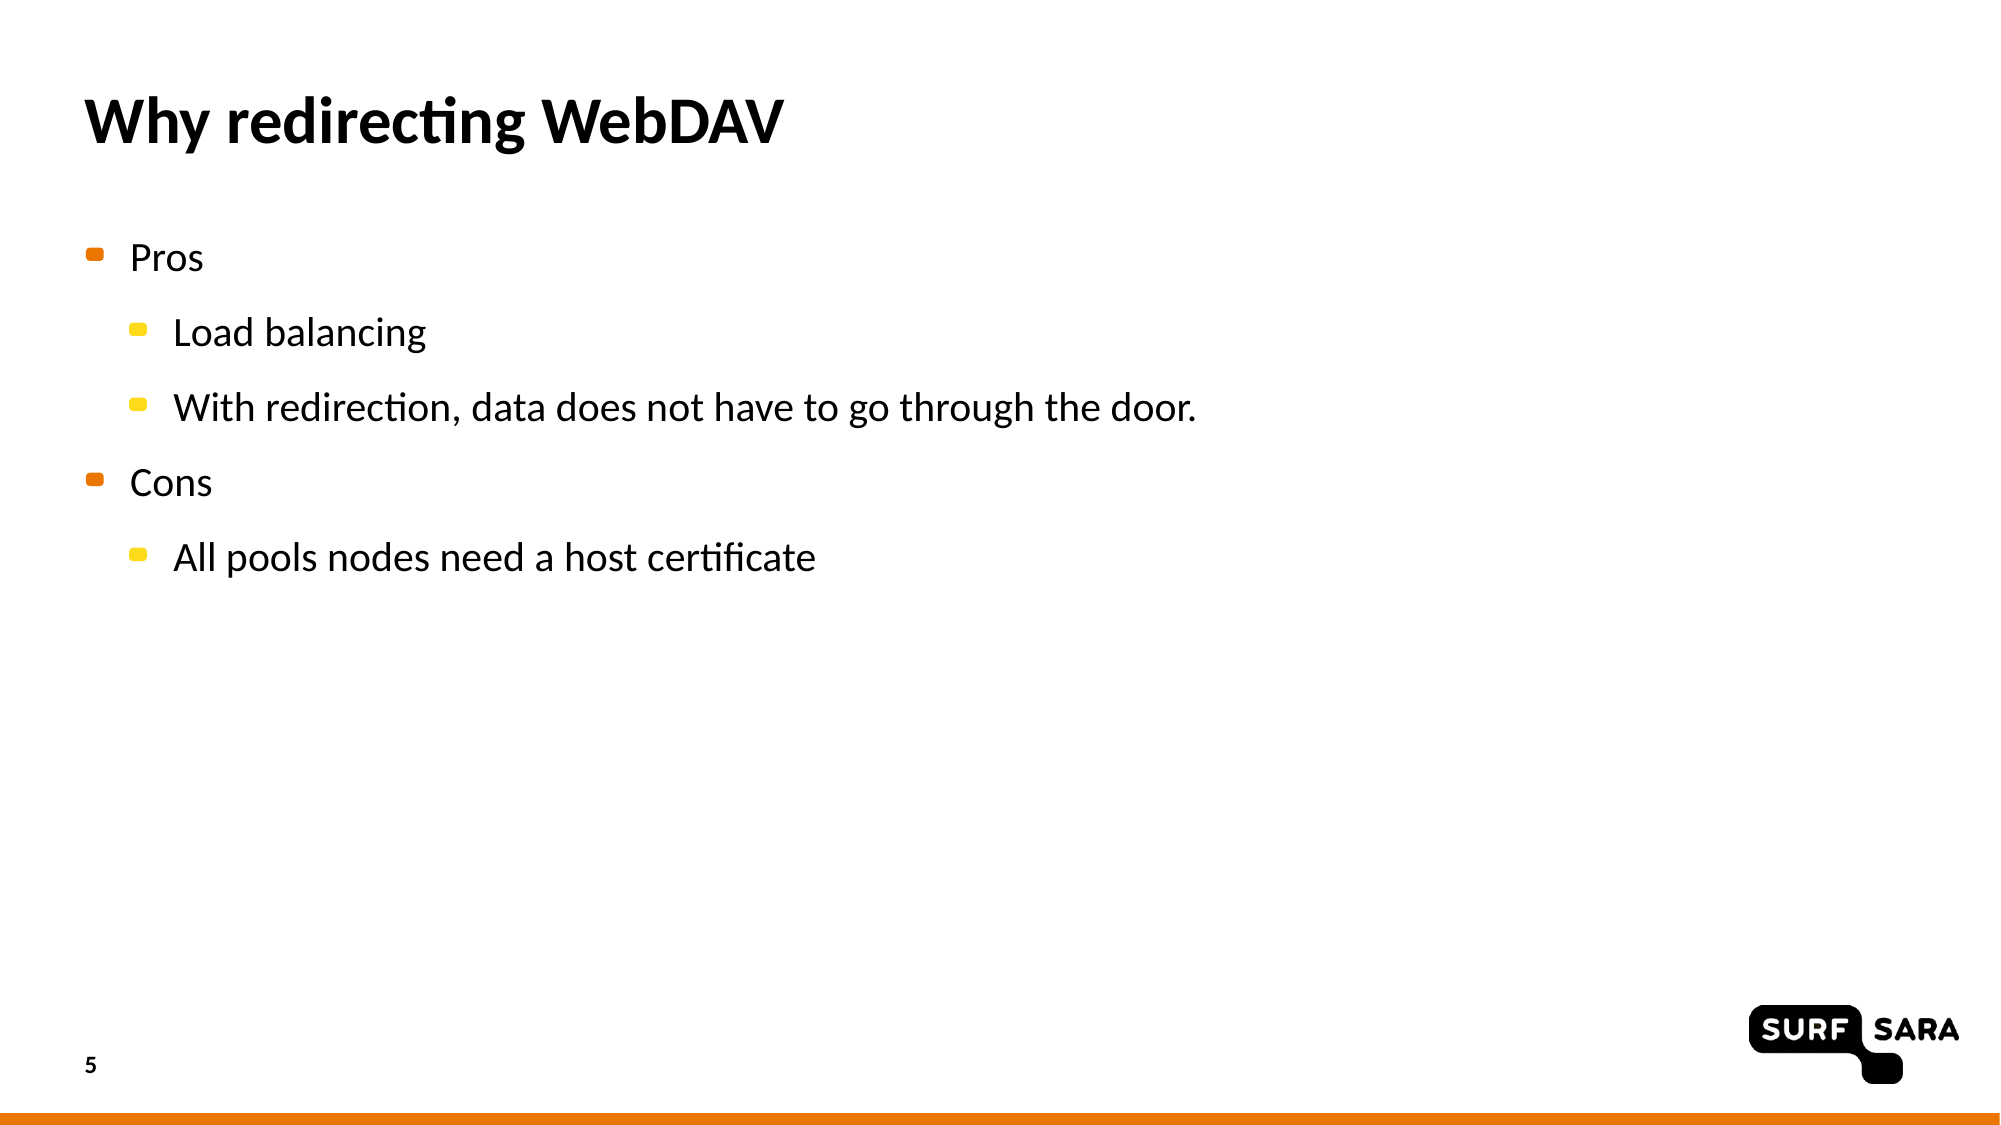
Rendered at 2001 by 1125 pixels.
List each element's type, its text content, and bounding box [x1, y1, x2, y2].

slide_number 5 [84, 1045, 149, 1082]
title Why redirecting WebDAV [85, 80, 1914, 180]
picture [1749, 1005, 1959, 1084]
list Pros Load balancing With redirection, data does not have to go through the door. Cons All pools nodes need a host certificate [85, 229, 1558, 961]
